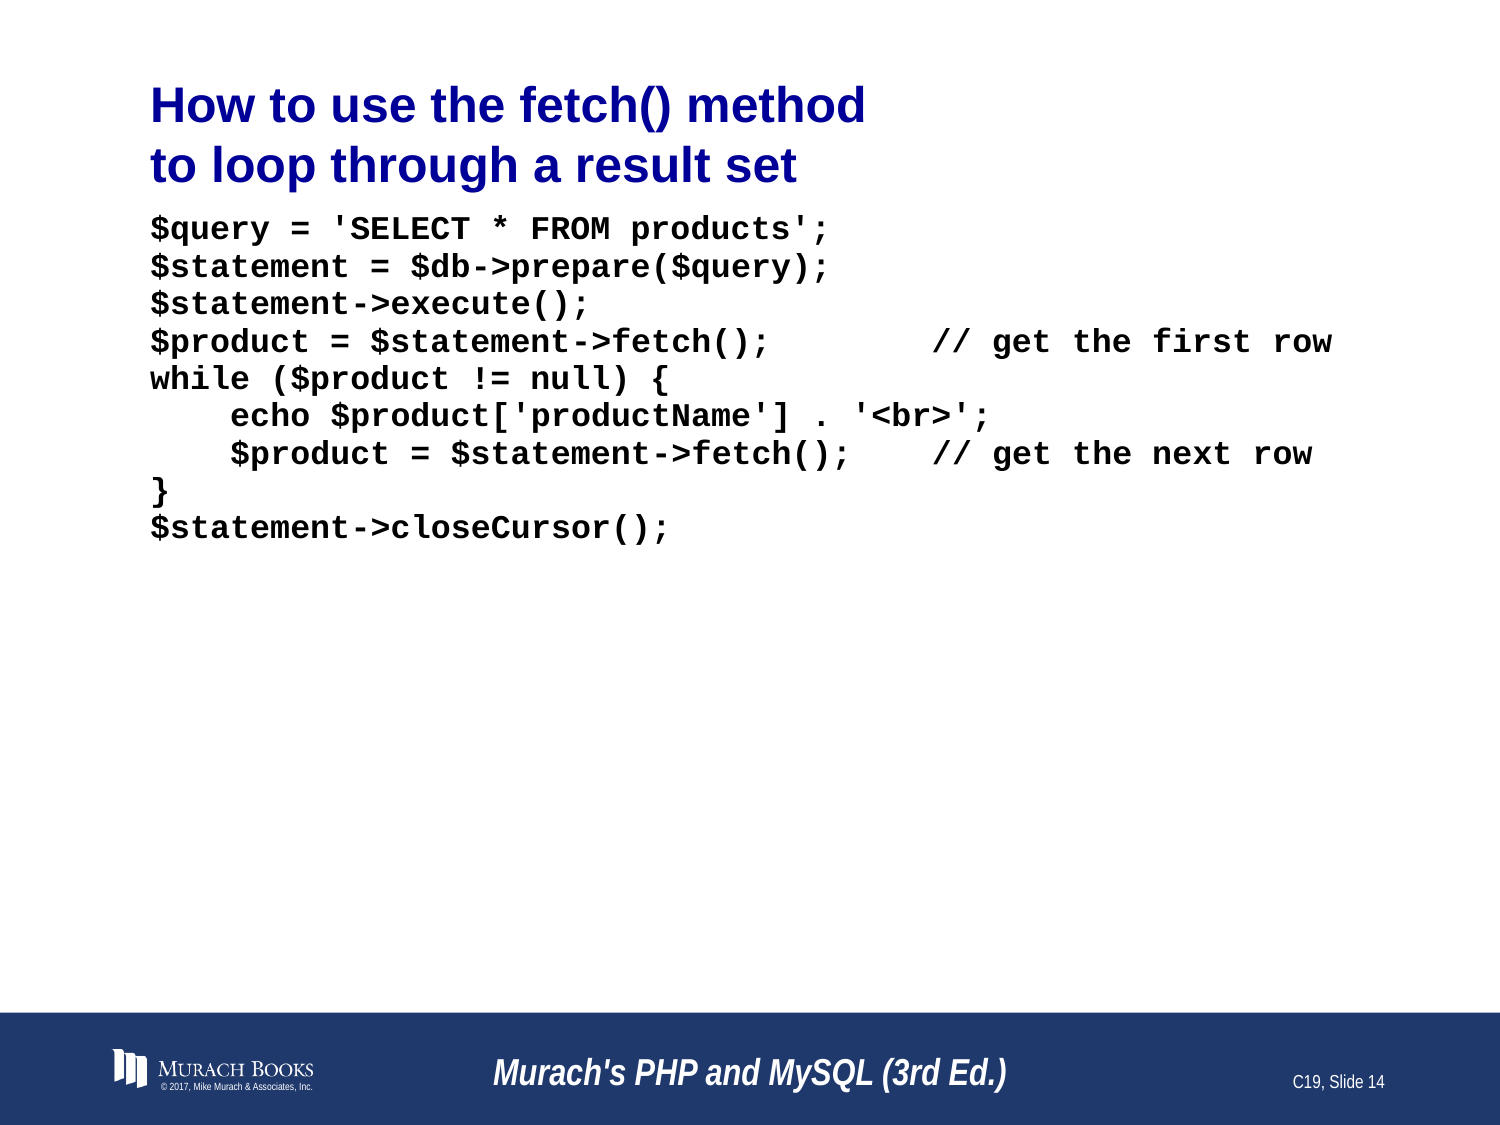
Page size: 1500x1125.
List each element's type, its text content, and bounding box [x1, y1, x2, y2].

slide_number Murach's PHP and MySQL (3rd Ed.) [463, 1025, 1050, 1100]
title How to use the fetch() method to loop through a result set [150, 71, 1350, 193]
slide_number C19, Slide 14 [1087, 1025, 1400, 1100]
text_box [149, 212, 1352, 679]
footer © 2017, Mike Murach & Associates, Inc. [12, 1025, 463, 1100]
